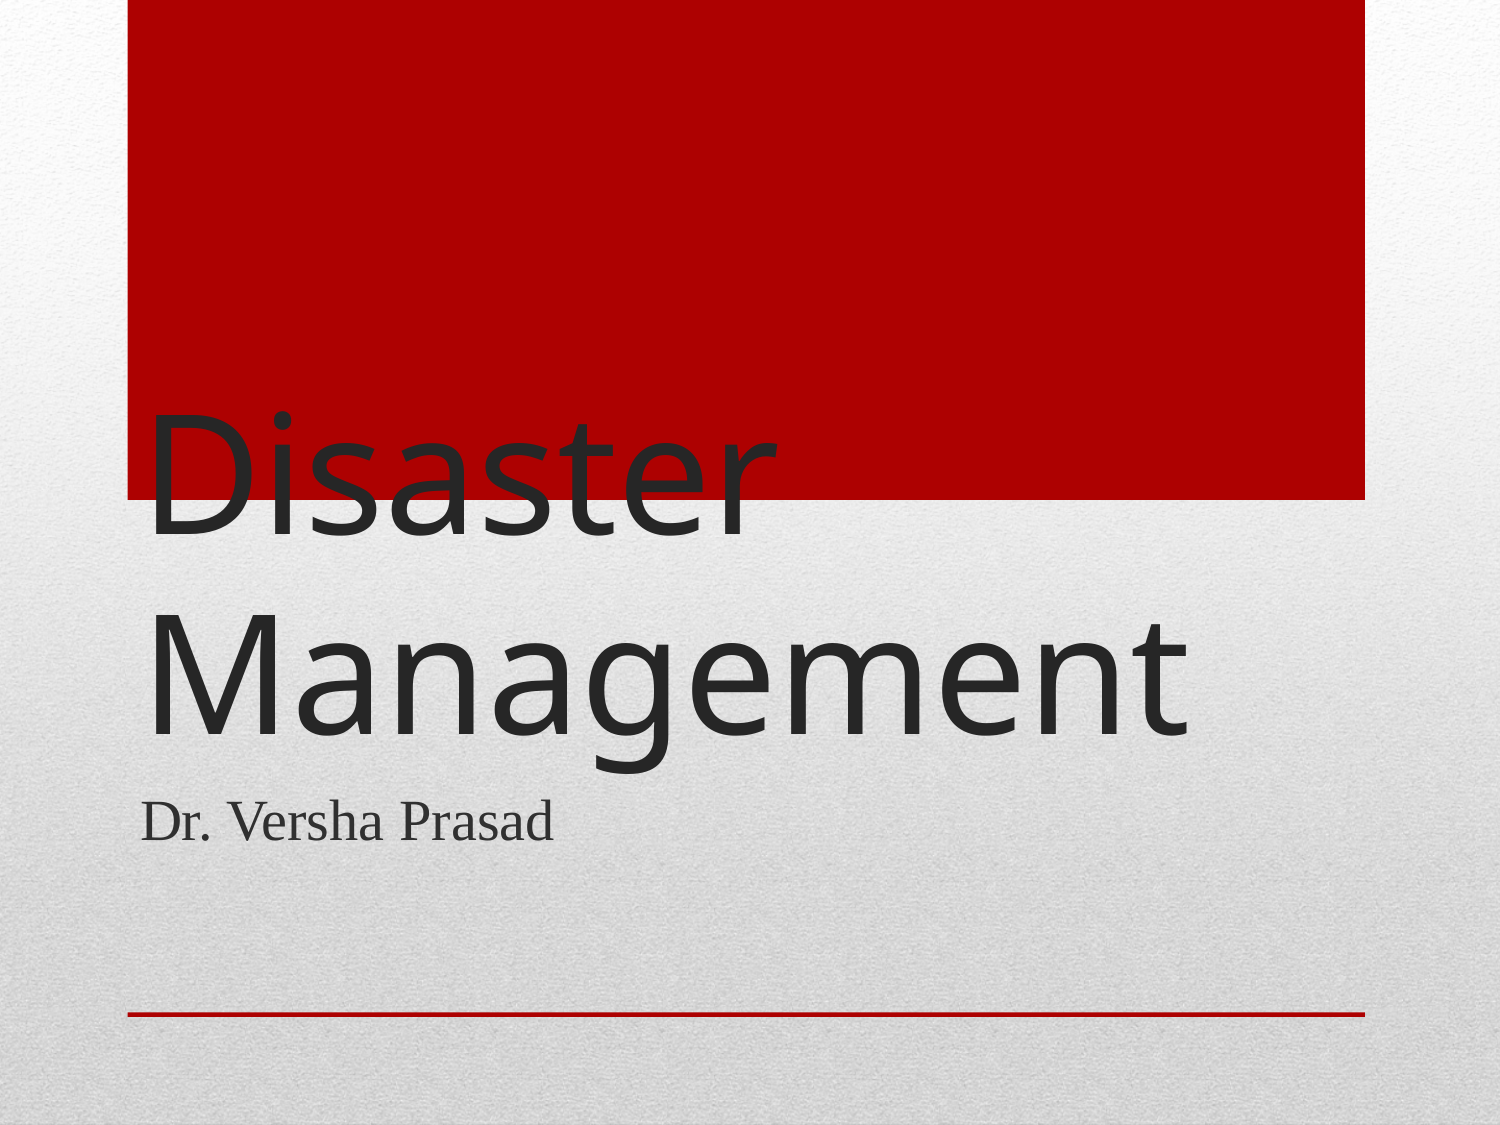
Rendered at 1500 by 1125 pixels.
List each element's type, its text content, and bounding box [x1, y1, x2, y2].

subtitle Dr. Versha Prasad [125, 774, 1250, 938]
title Disaster Management [125, 525, 1363, 775]
